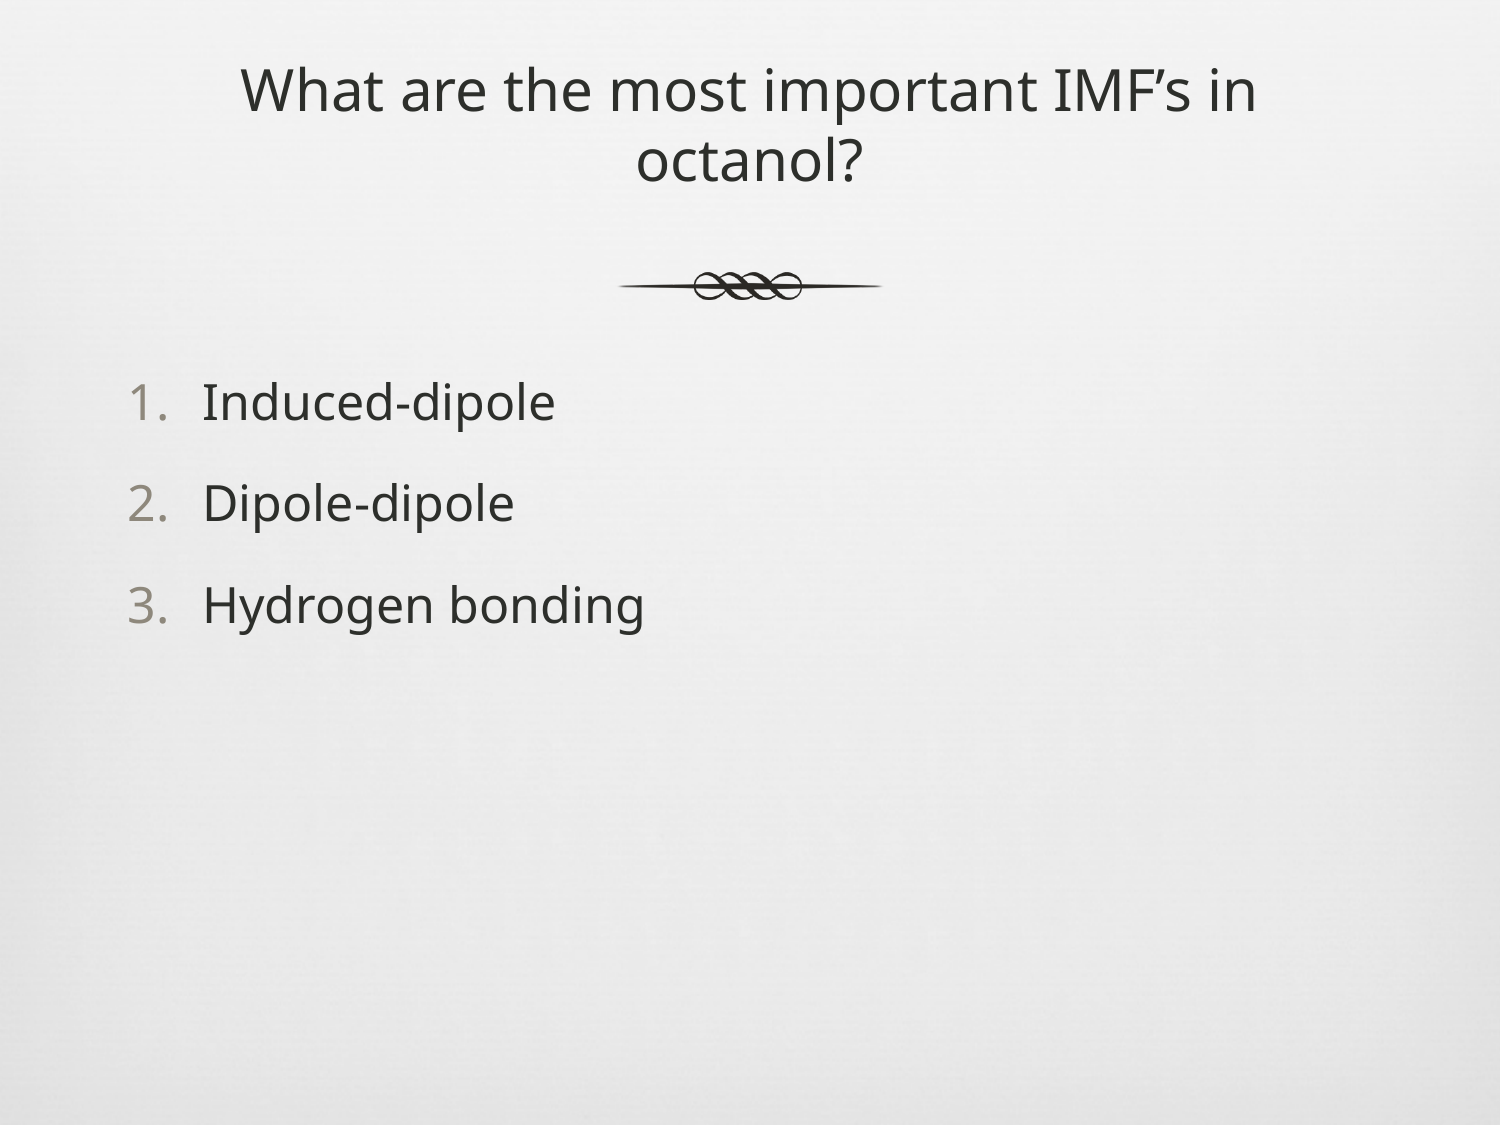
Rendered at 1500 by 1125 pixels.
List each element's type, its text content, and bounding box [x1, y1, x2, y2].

picture [615, 272, 885, 300]
list Induced-dipole Dipole-dipole Hydrogen bonding [112, 362, 1388, 963]
title What are the most important IMF’s in octanol? [112, 11, 1388, 236]
